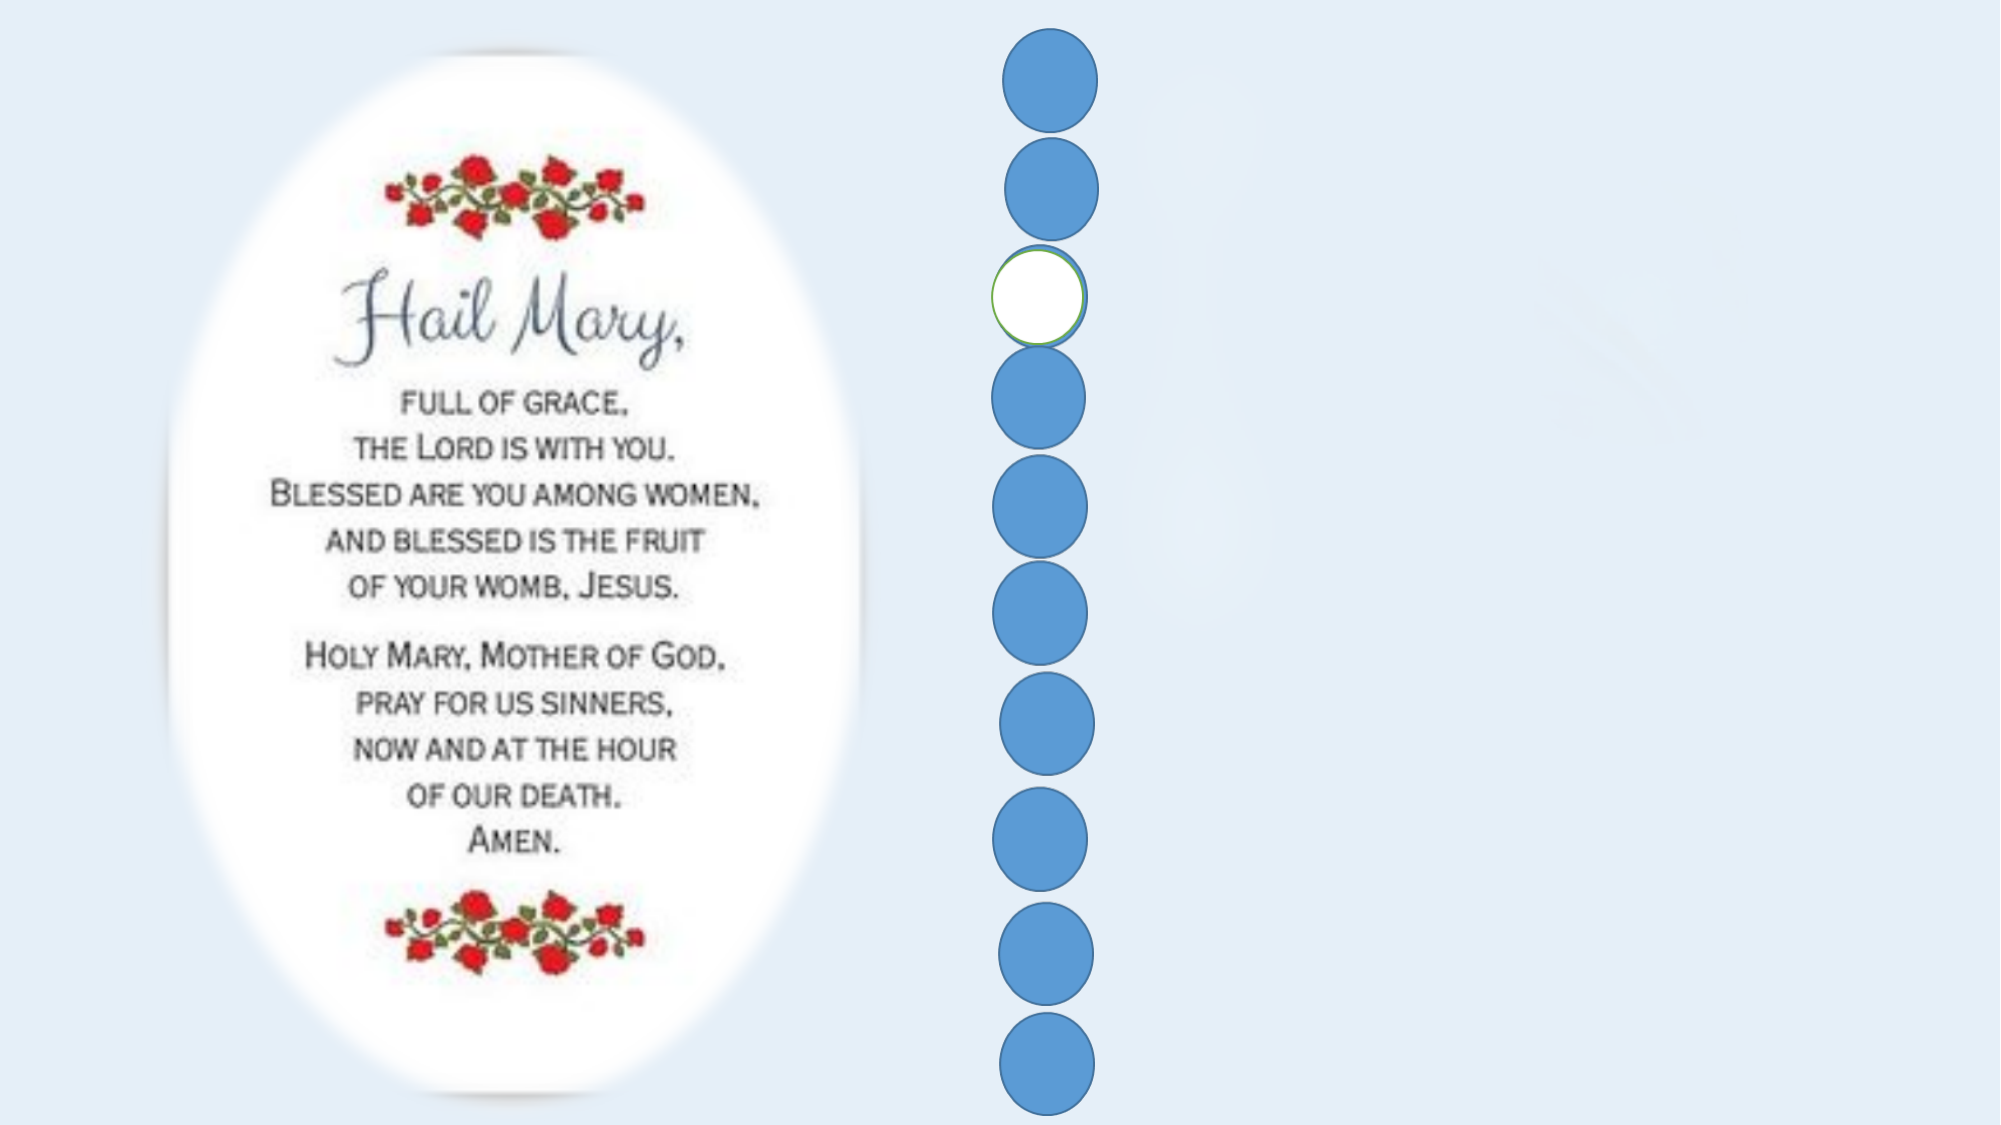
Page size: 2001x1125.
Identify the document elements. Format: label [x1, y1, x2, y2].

picture [140, 28, 883, 1125]
picture [991, 28, 1099, 1116]
